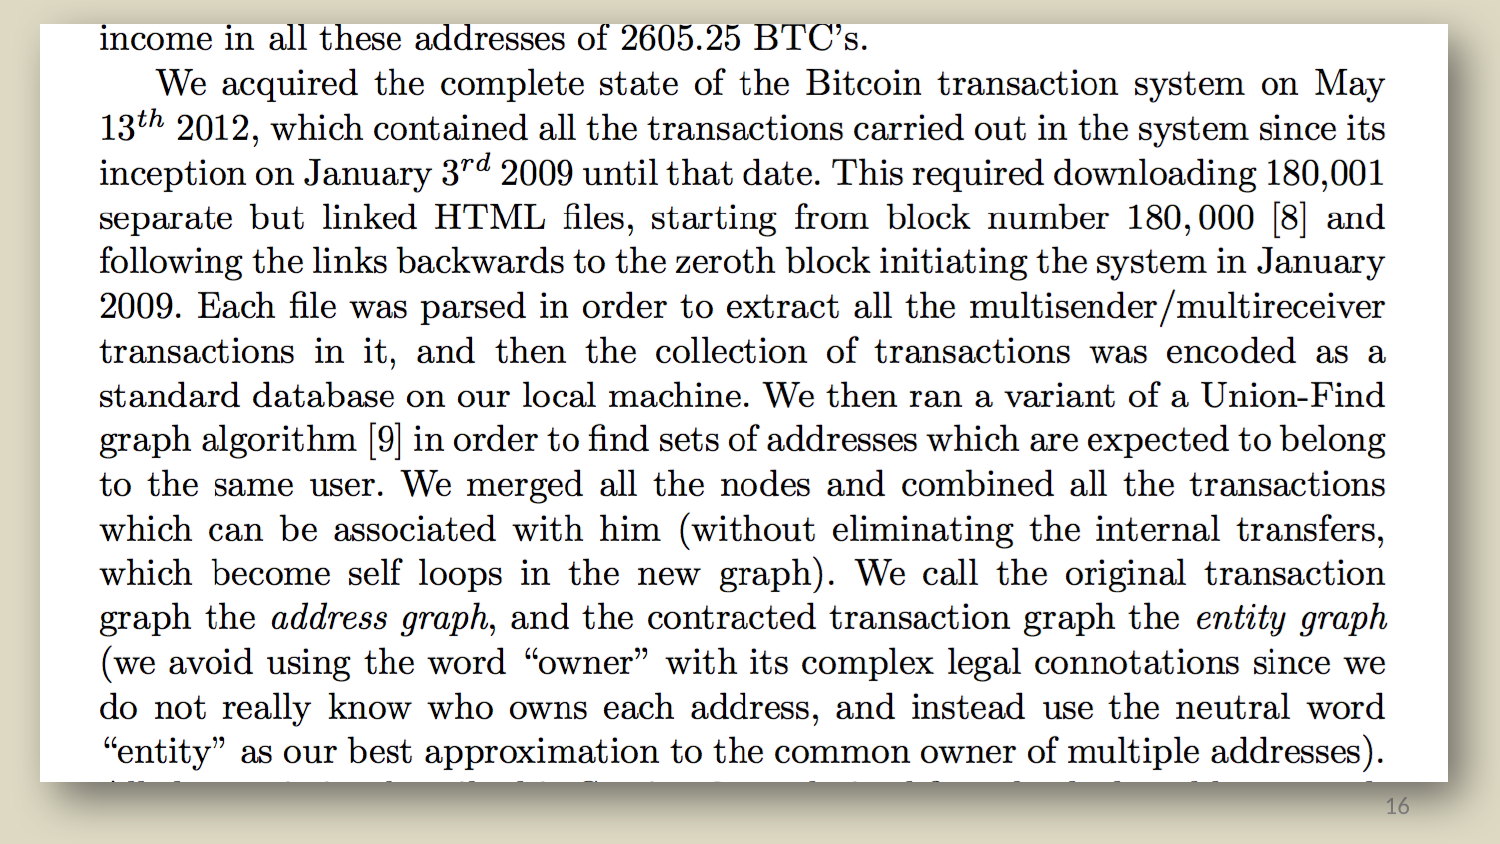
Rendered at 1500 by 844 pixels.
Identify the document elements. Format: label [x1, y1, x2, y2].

picture [40, 24, 1448, 783]
